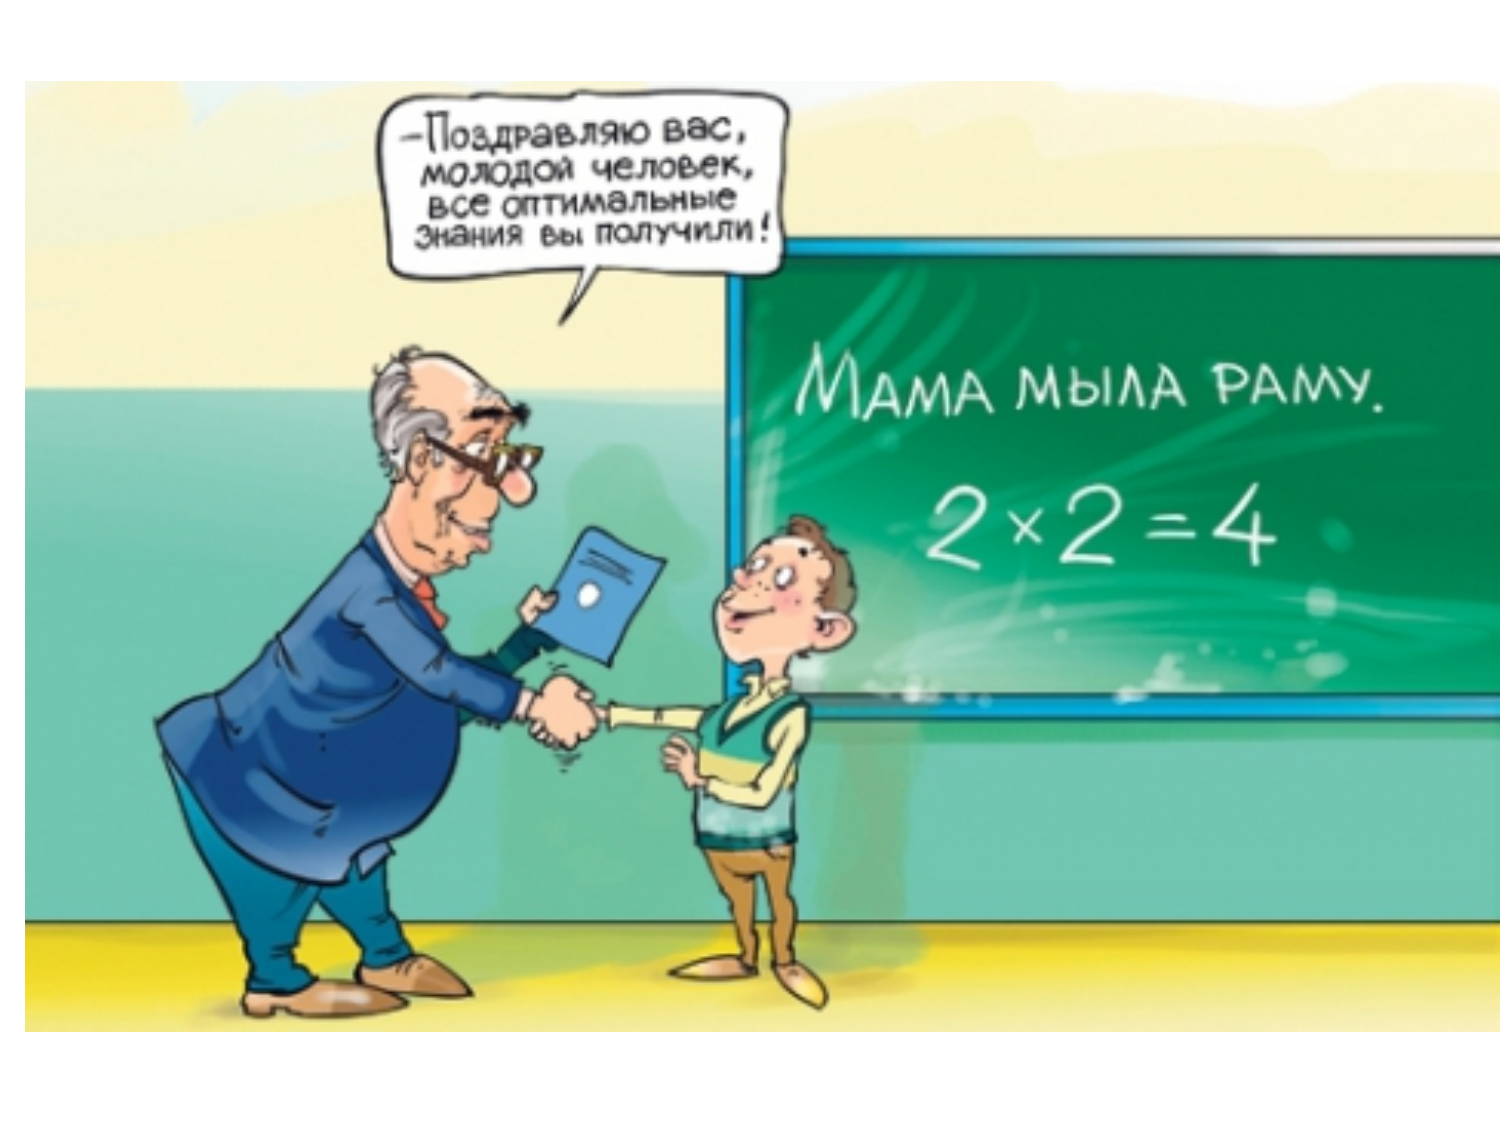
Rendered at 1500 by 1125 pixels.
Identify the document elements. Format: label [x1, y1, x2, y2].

picture [25, 81, 1500, 1032]
